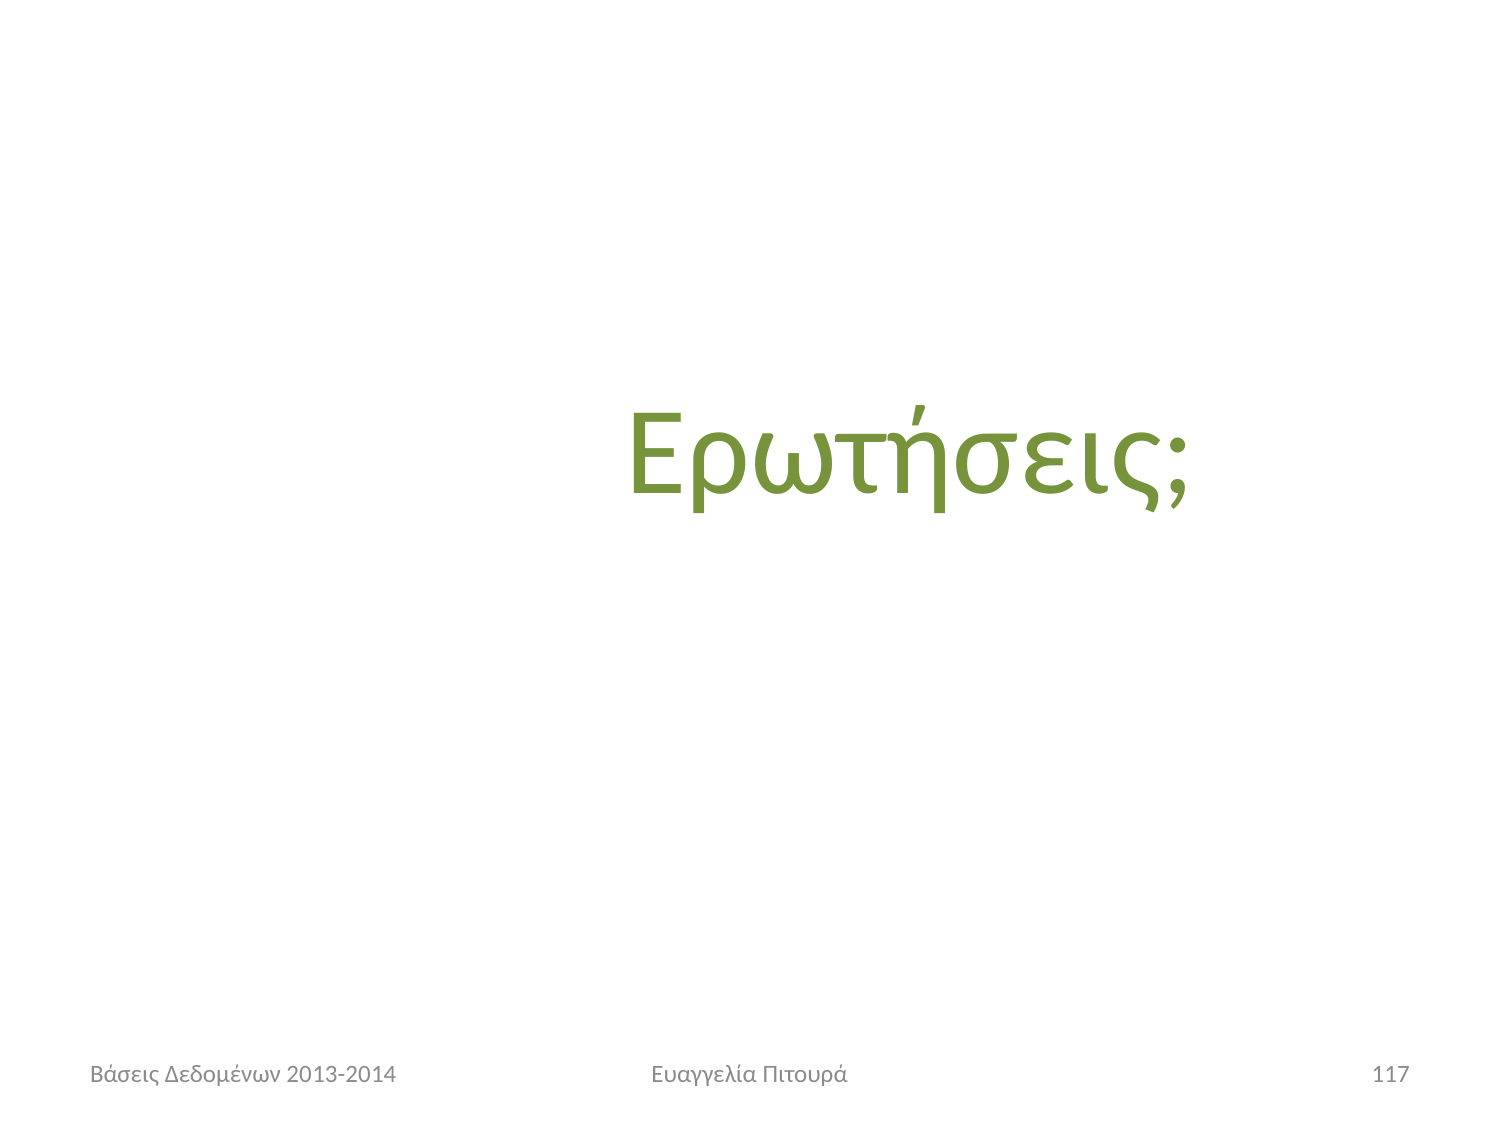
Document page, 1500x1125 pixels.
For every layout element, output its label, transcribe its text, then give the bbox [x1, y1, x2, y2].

footer Ευαγγελία Πιτουρά [512, 1042, 988, 1103]
text_box Ερωτήσεις; [206, 361, 1211, 527]
slide_number Βάσεις Δεδομένων 2013-2014 [75, 1042, 425, 1103]
slide_number 117 [1074, 1042, 1425, 1103]
